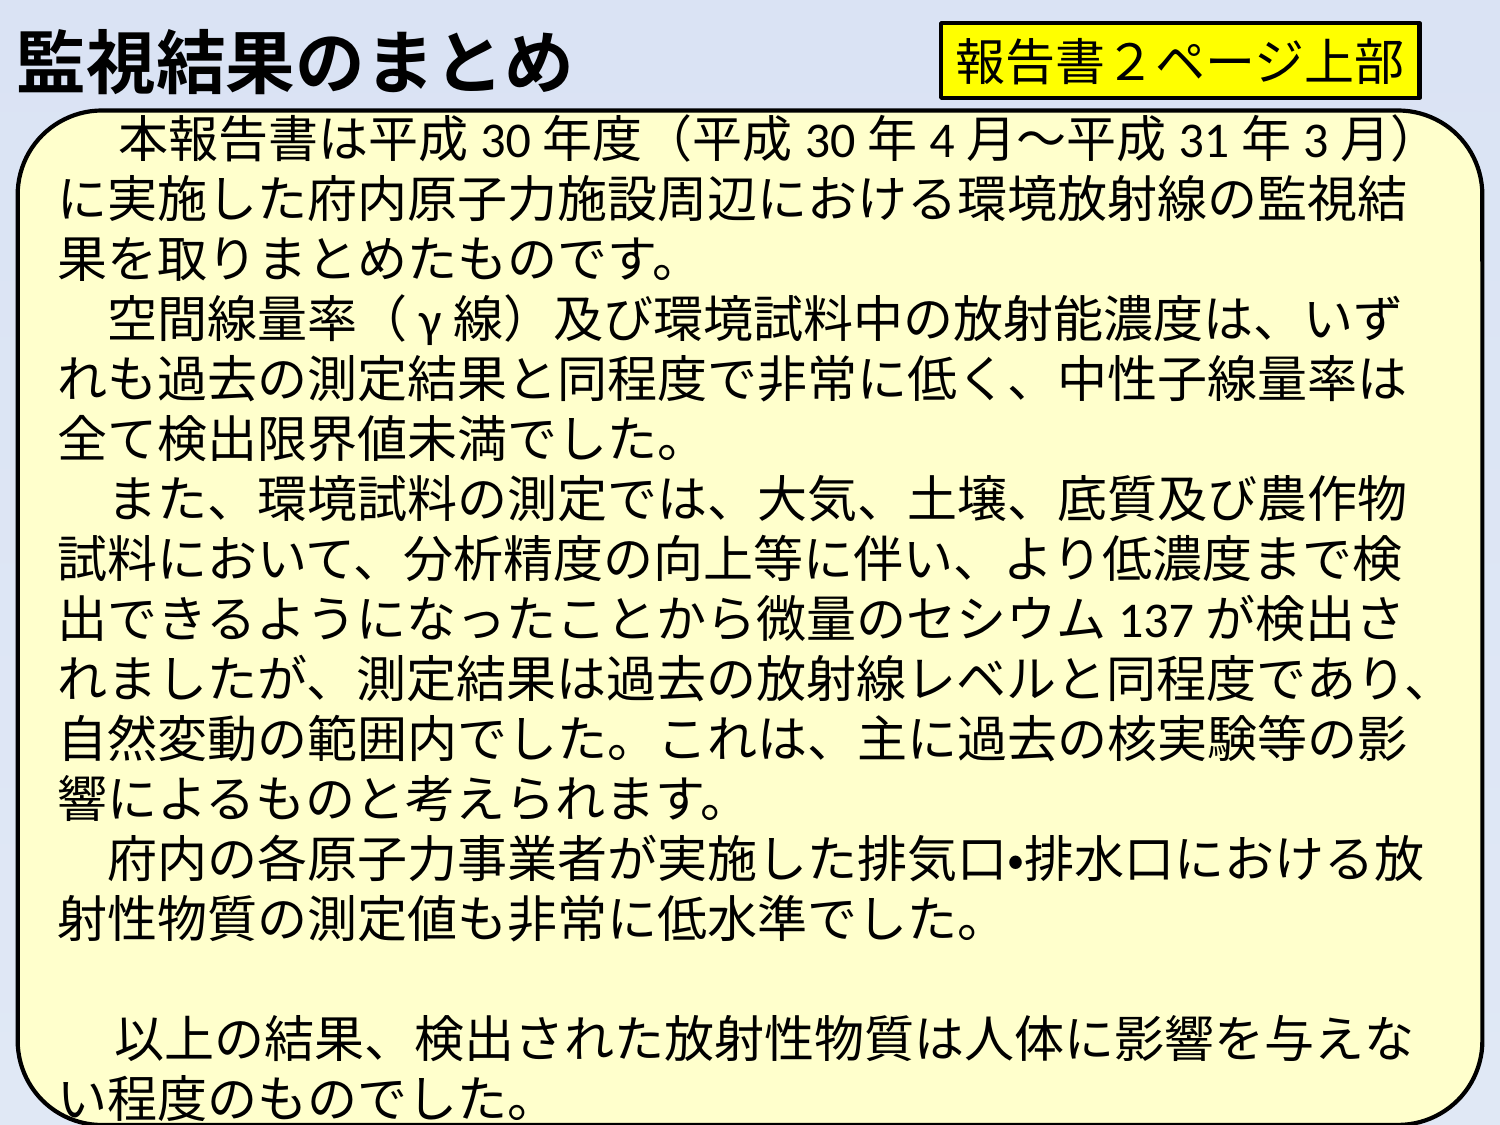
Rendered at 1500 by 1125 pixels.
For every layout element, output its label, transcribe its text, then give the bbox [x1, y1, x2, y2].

text_box 報告書２ページ上部 [941, 23, 1420, 98]
text_box 本報告書は平成30年度（平成30年4月～平成31年3月）に実施した府内原子力施設周辺における環境放射線の監視結果を取りまとめたものです。 空間線量率（γ線）及び環境試料中の放射能濃度は、いずれも過去の測定結果と同程度で非常に低く、中性子線量率は全て検出限界値未満でした。 また、環境試料の測定では、大気、土壌、底質及び農作物試料において、分析精度の向上等に伴い、より低濃度まで検出できるようになったことから微量のセシウム137が検出されましたが、測定結果は過去の放射線レベルと同程度であり、自然変動の範囲内でした。これは、主に過去の核実験等の影響によるものと考えられます。 府内の各原子力事業者が実施した排気口・排水口における放射性物質の測定値も非常に低水準でした。 以上の結果、検出された放射性物質は人体に影響を与えない程度のものでした。 [15, 108, 1485, 1125]
text_box 監視結果のまとめ [1, 11, 1500, 111]
